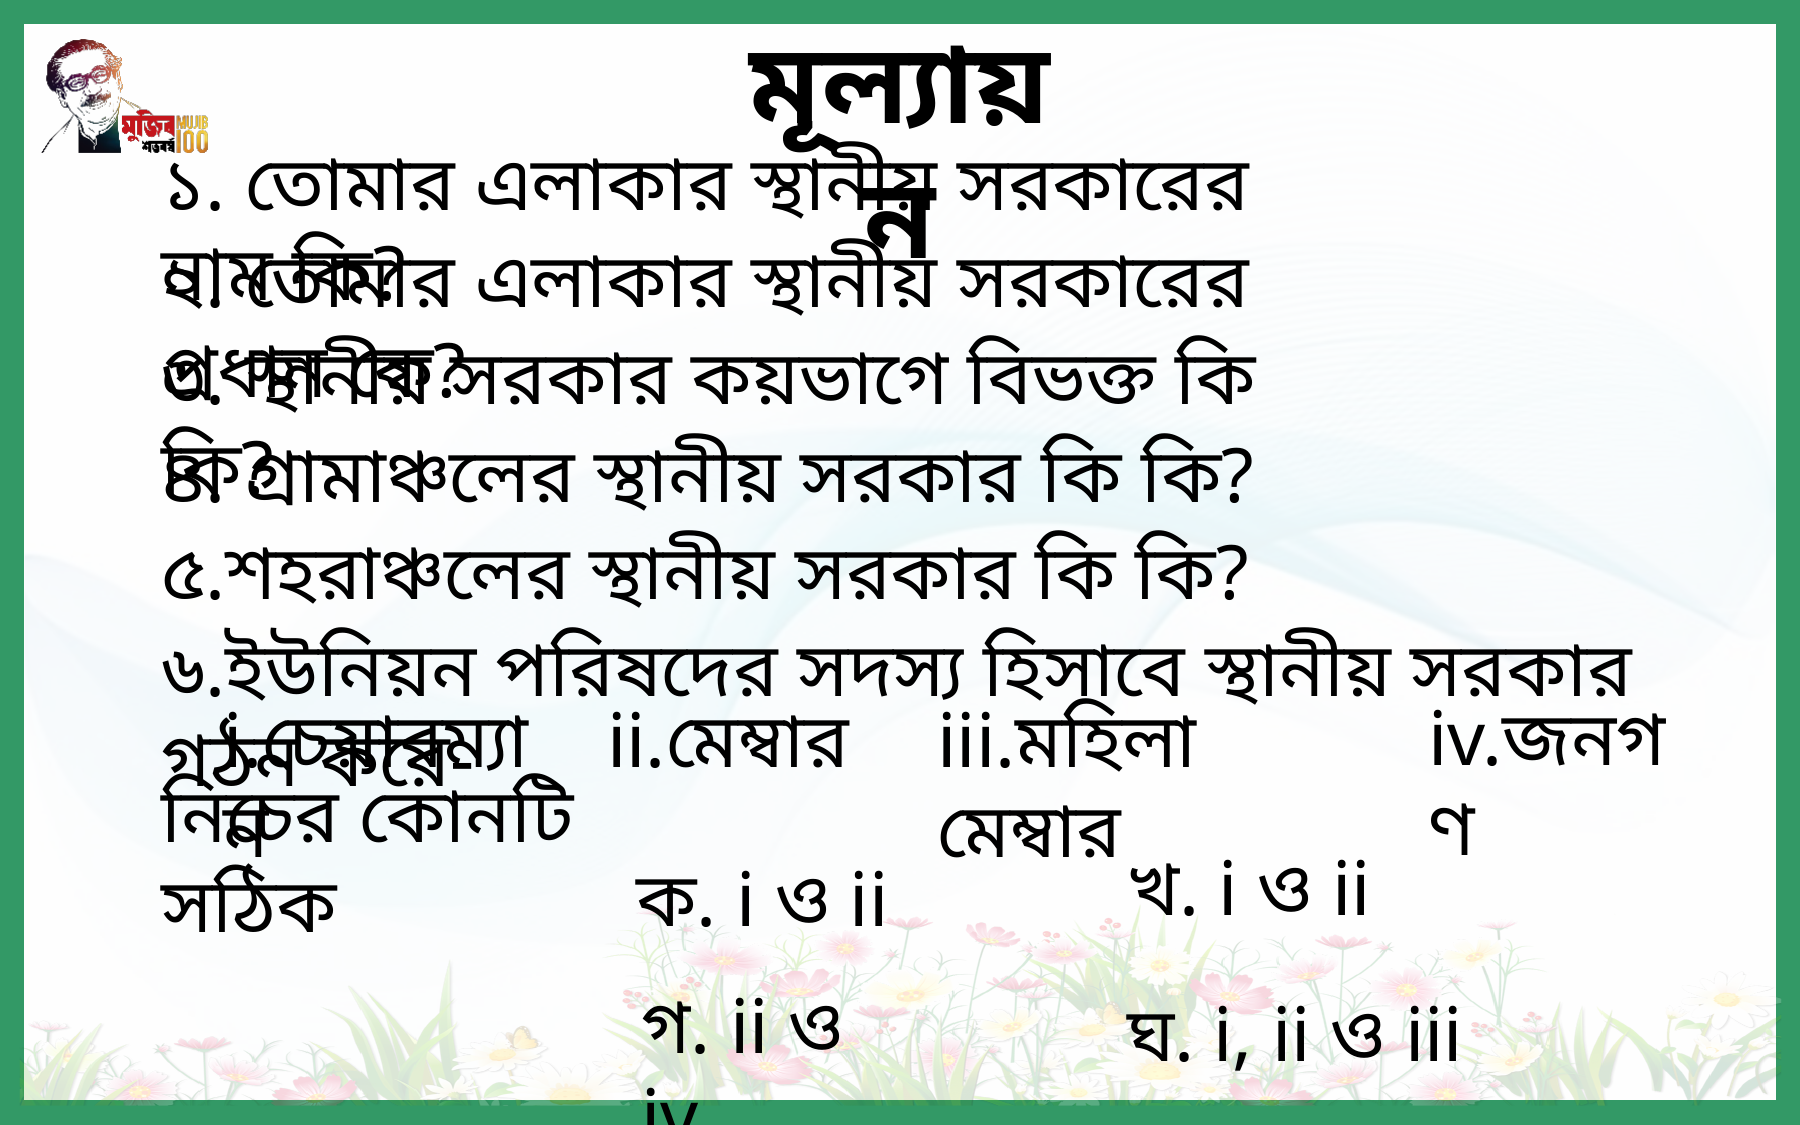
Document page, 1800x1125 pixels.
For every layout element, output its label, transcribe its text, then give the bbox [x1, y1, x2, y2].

text_box গ. ii ও iv [626, 970, 928, 1125]
text_box ৬.ইউনিয়ন পরিষদের সদস্য হিসাবে স্থানীয় সরকার গঠন করে- [146, 613, 1710, 809]
text_box খ. i ও ii [1112, 832, 1414, 938]
text_box ৩. স্থানীয় সরকার কয়ভাগে বিভক্ত কি কি? [146, 322, 1286, 419]
text_box ক. i ও ii [621, 844, 923, 950]
text_box i.চেয়ারম্যান [208, 685, 551, 760]
picture [24, 26, 225, 166]
text_box iv.জনগণ [1413, 683, 1726, 878]
text_box ১. তোমার এলাকার স্থানীয় সরকারের নাম কি? [146, 128, 1286, 225]
text_box ৪. গ্রামাঞ্চলের স্থানীয় সরকার কি কি? [146, 419, 1286, 516]
text_box ২. তোমার এলাকার স্থানীয় সরকারের প্রধান কে? [146, 225, 1286, 322]
text_box ঘ. i, ii ও iii [1112, 979, 1488, 1084]
text_box ৫.শহরাঞ্চলের স্থানীয় সরকার কি কি? [146, 516, 1286, 613]
text_box নিচের কোনটি সঠিক [146, 760, 672, 956]
text_box ii.মেম্বার [592, 685, 881, 791]
text_box মূল্যায়ন [716, 3, 1084, 128]
text_box iii.মহিলা মেম্বার [923, 685, 1372, 881]
